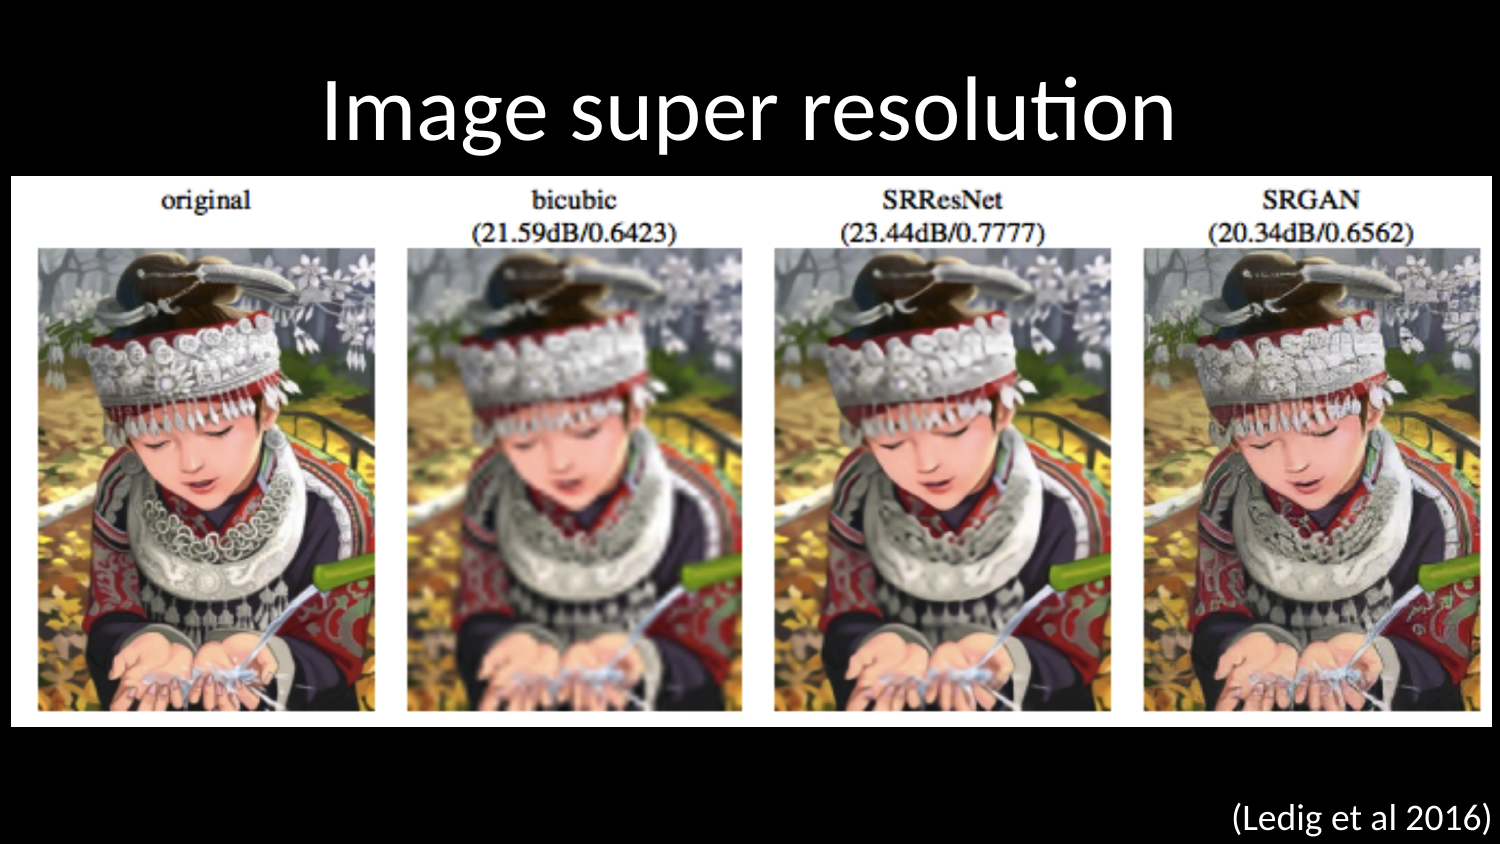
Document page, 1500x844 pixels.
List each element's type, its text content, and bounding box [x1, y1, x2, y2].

title Image super resolution [75, 33, 1425, 174]
picture [10, 175, 1492, 727]
text_box (Ledig et al 2016) [1225, 788, 1499, 844]
